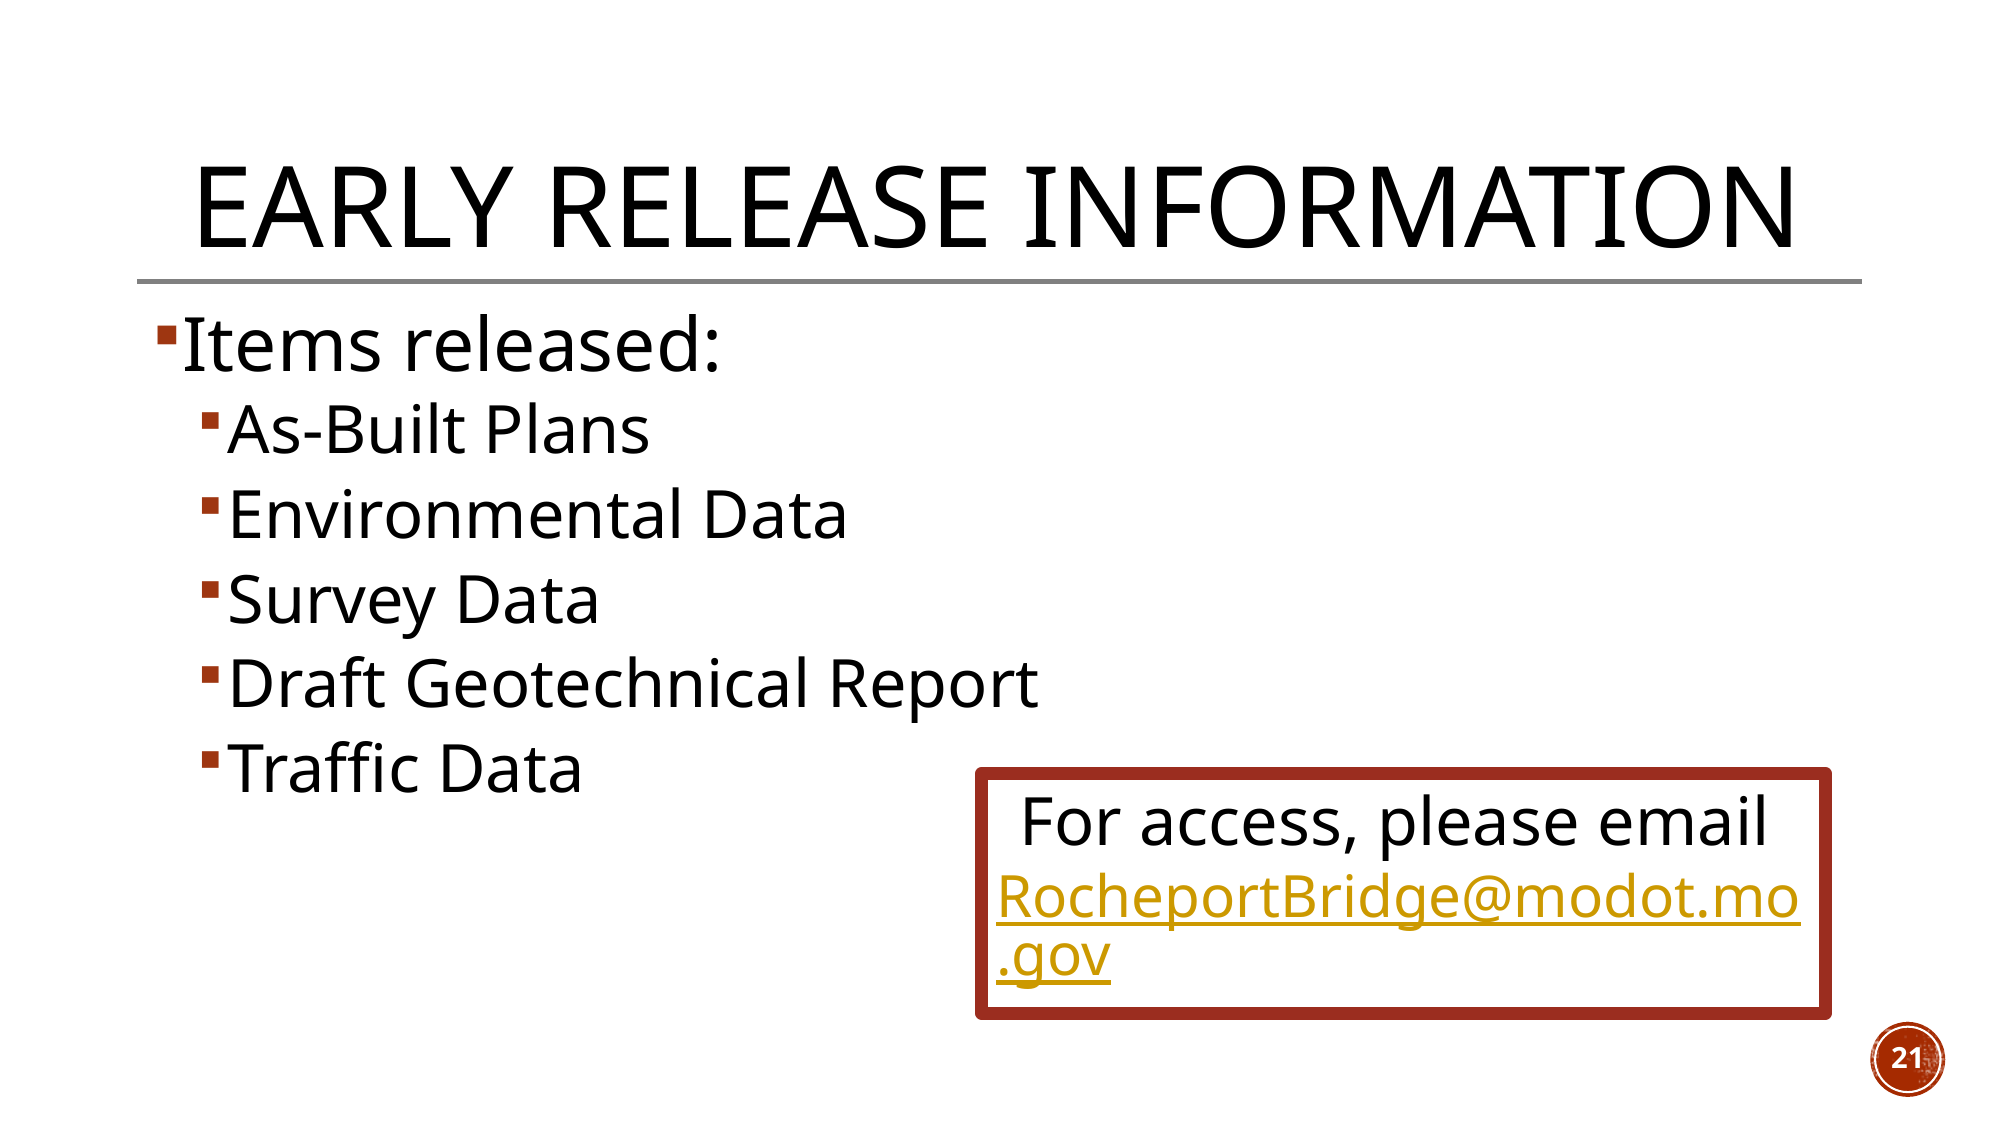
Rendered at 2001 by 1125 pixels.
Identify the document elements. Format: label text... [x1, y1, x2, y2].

text_box For access, please email RocheportBridge@modot.mo.gov [981, 773, 1826, 1014]
title Early Release Information [175, 79, 1826, 299]
list Items released: As-Built Plans Environmental Data Survey Data Draft Geotechnical Report Traffic Data [137, 299, 1863, 1014]
slide_number 21 [1855, 1028, 1961, 1089]
